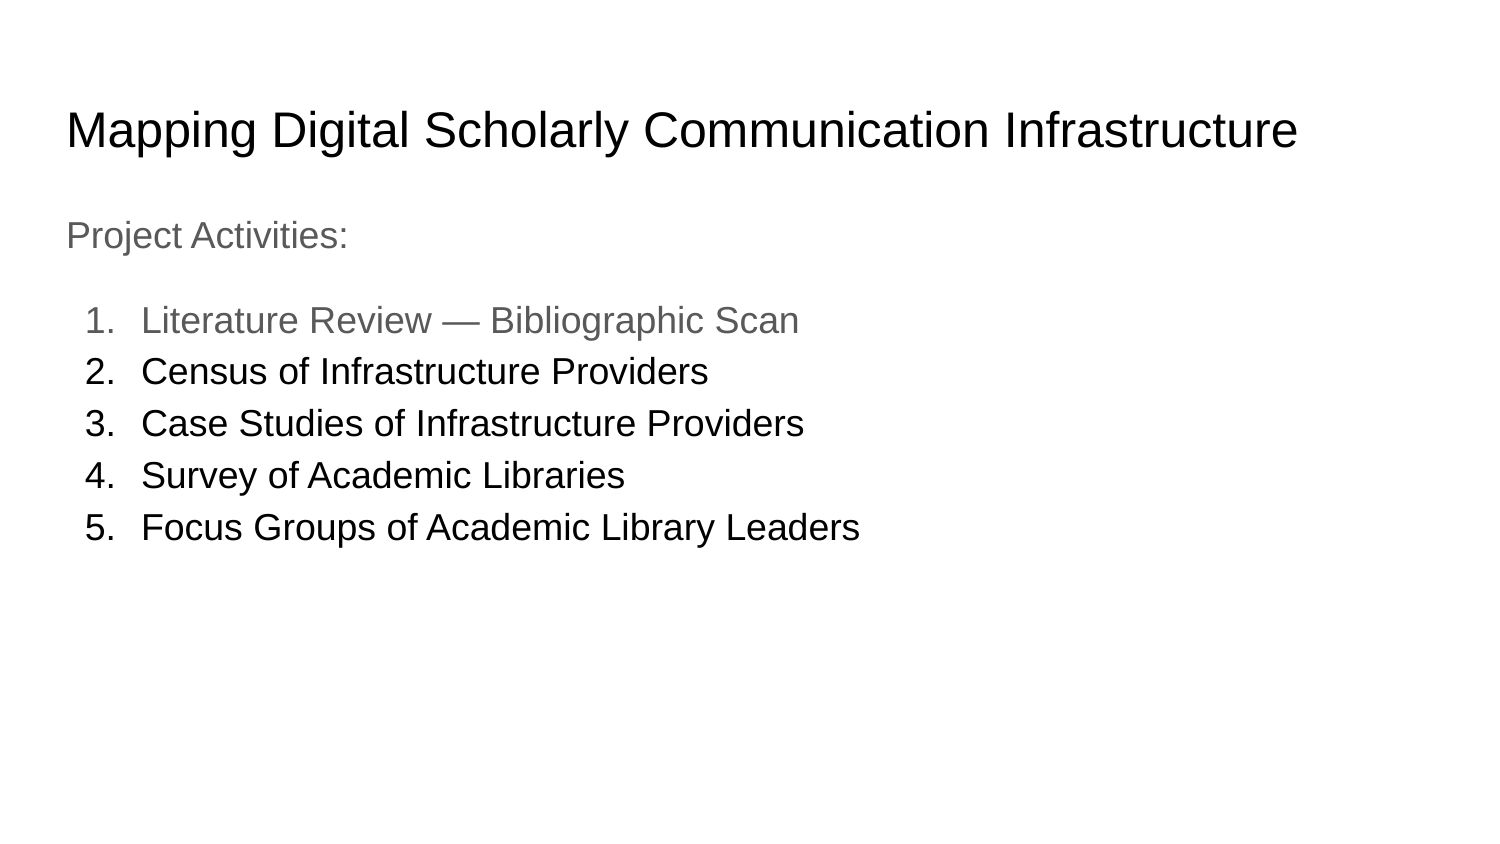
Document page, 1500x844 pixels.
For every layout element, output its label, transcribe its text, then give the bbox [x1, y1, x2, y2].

list Project Activities: Literature Review — Bibliographic Scan Census of Infrastructure Providers Case Studies of Infrastructure Providers Survey of Academic Libraries Focus Groups of Academic Library Leaders [51, 189, 1449, 750]
title Mapping Digital Scholarly Communication Infrastructure [51, 72, 1449, 167]
